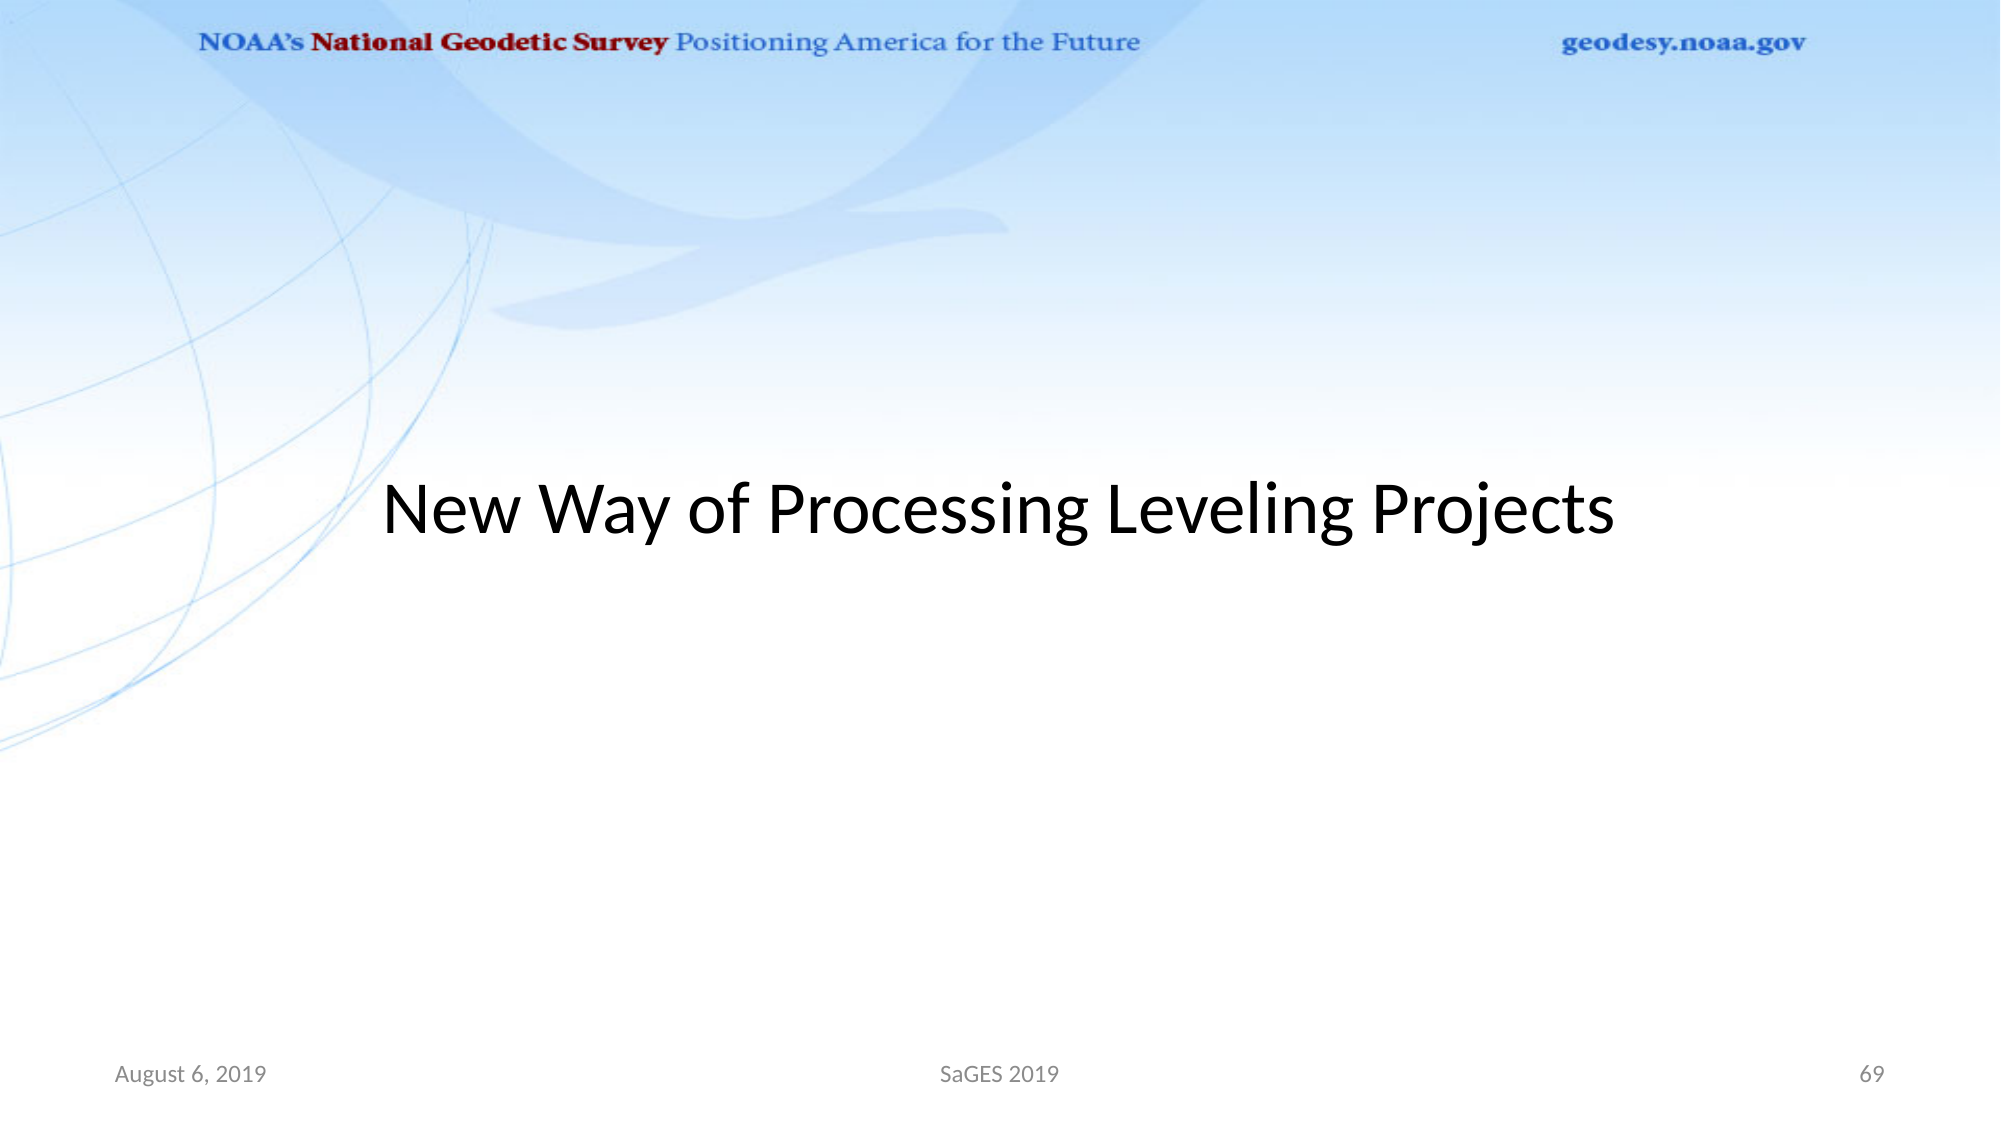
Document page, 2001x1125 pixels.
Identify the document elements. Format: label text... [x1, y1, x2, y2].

slide_number 69 [1433, 1042, 1900, 1103]
picture [0, 0, 2001, 1125]
title New Way of Processing Leveling Projects [324, 410, 1675, 598]
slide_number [99, 1042, 567, 1103]
footer SaGES 2019 [683, 1042, 1317, 1103]
